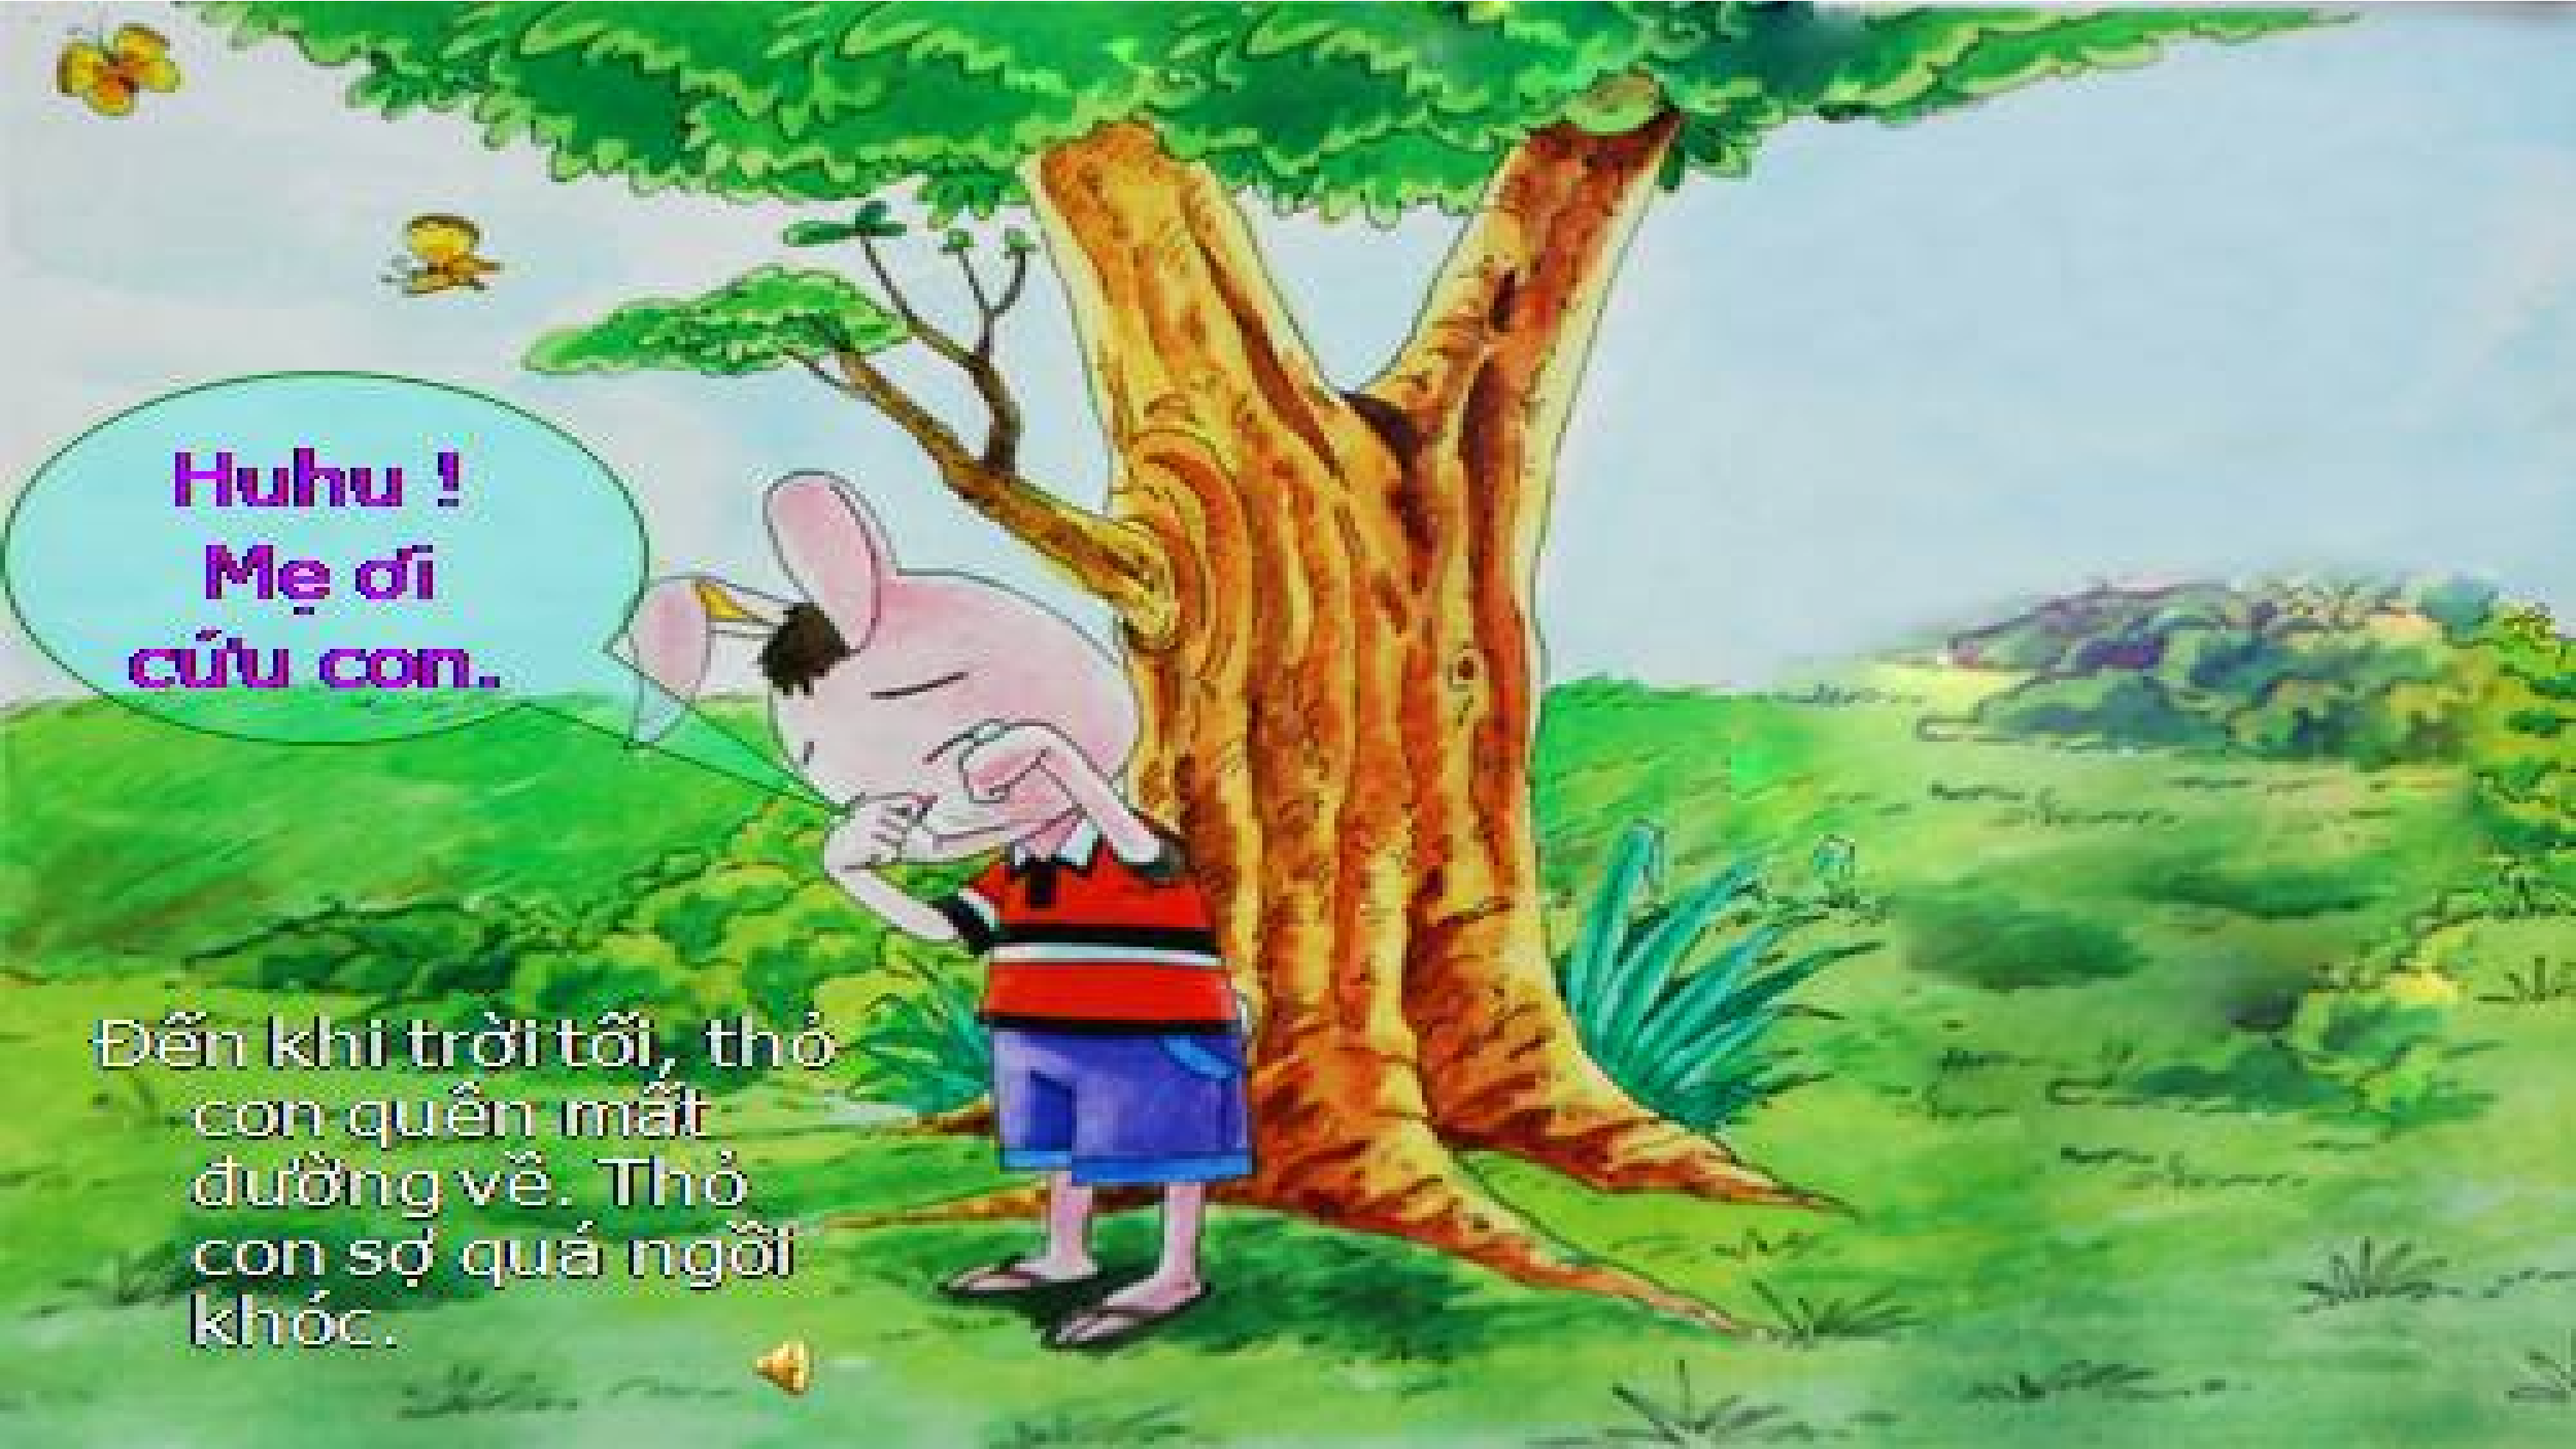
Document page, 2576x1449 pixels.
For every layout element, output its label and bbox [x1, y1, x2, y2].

list [0, 0, 2576, 1449]
